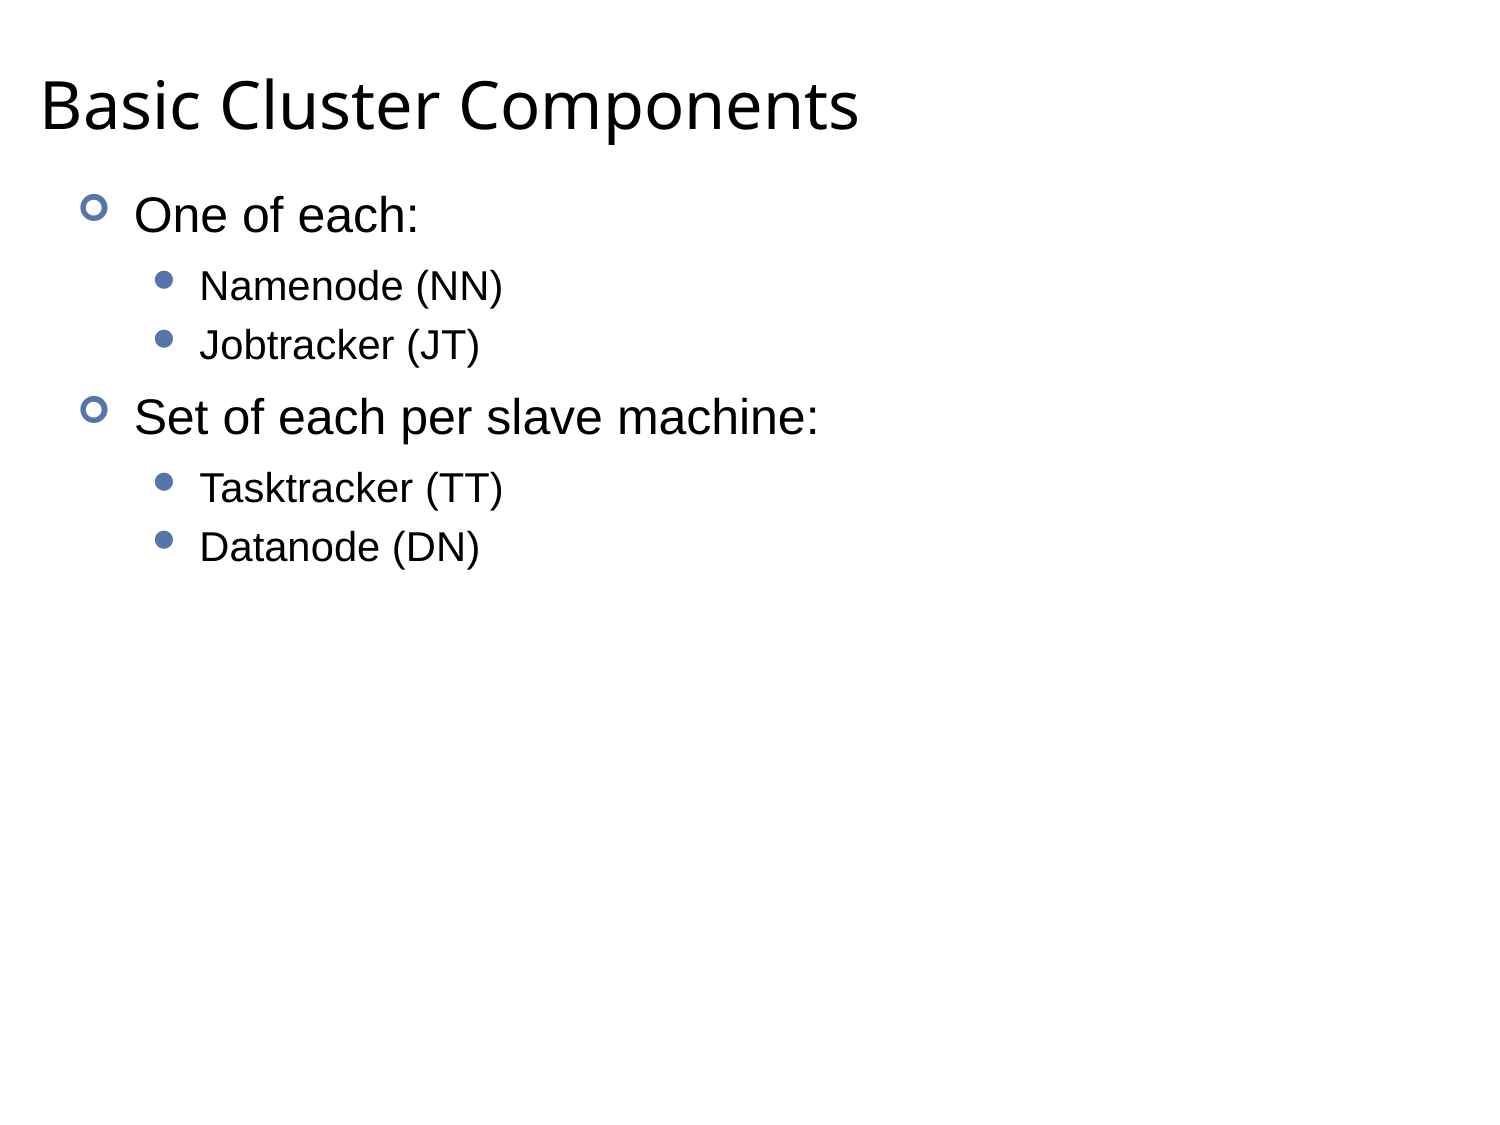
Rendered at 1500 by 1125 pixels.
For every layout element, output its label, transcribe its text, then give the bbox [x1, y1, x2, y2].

title Basic Cluster Components [24, 18, 1451, 188]
list One of each: Namenode (NN) Jobtracker (JT) Set of each per slave machine: Tasktracker (TT) Datanode (DN) [62, 174, 1451, 1013]
